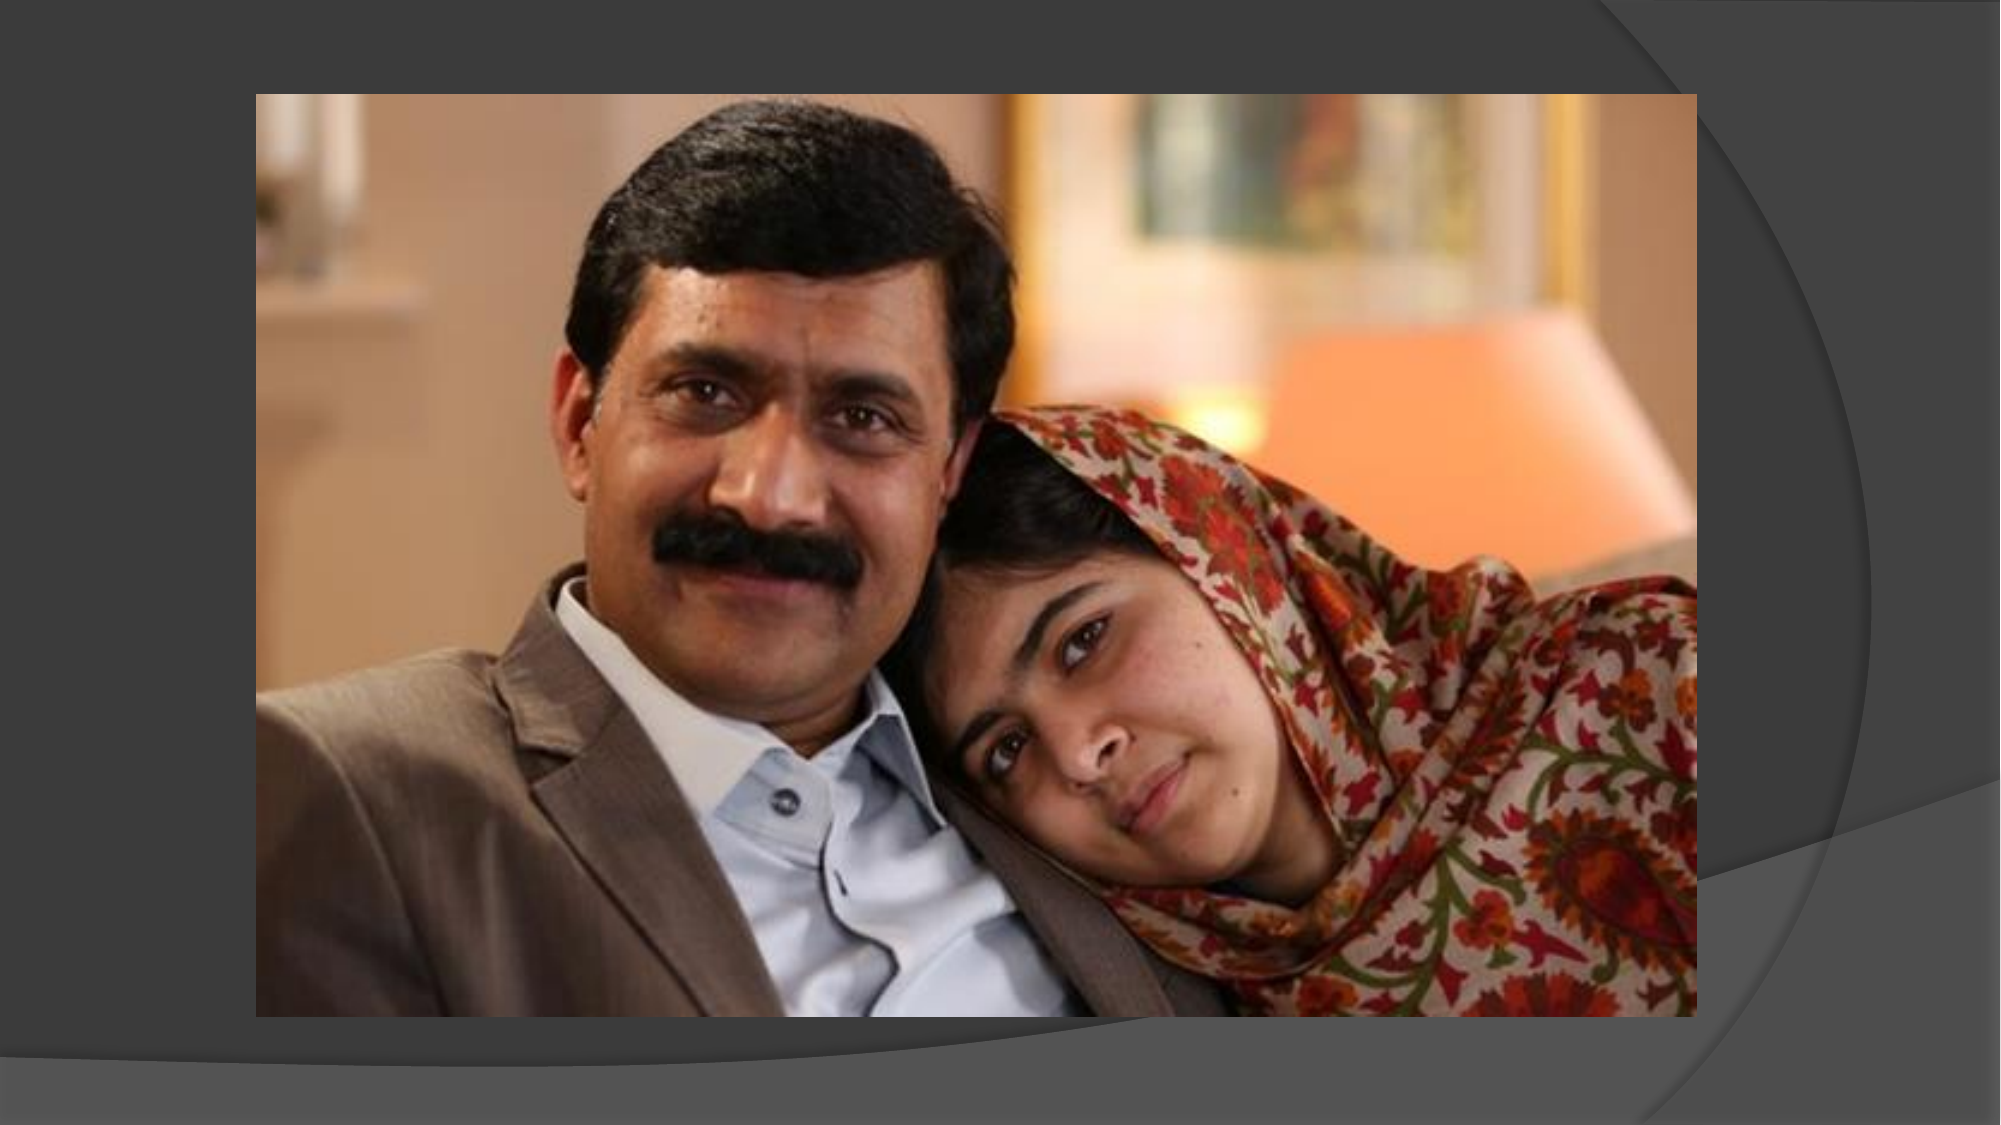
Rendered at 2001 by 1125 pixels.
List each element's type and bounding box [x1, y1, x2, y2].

picture [256, 94, 1697, 1018]
